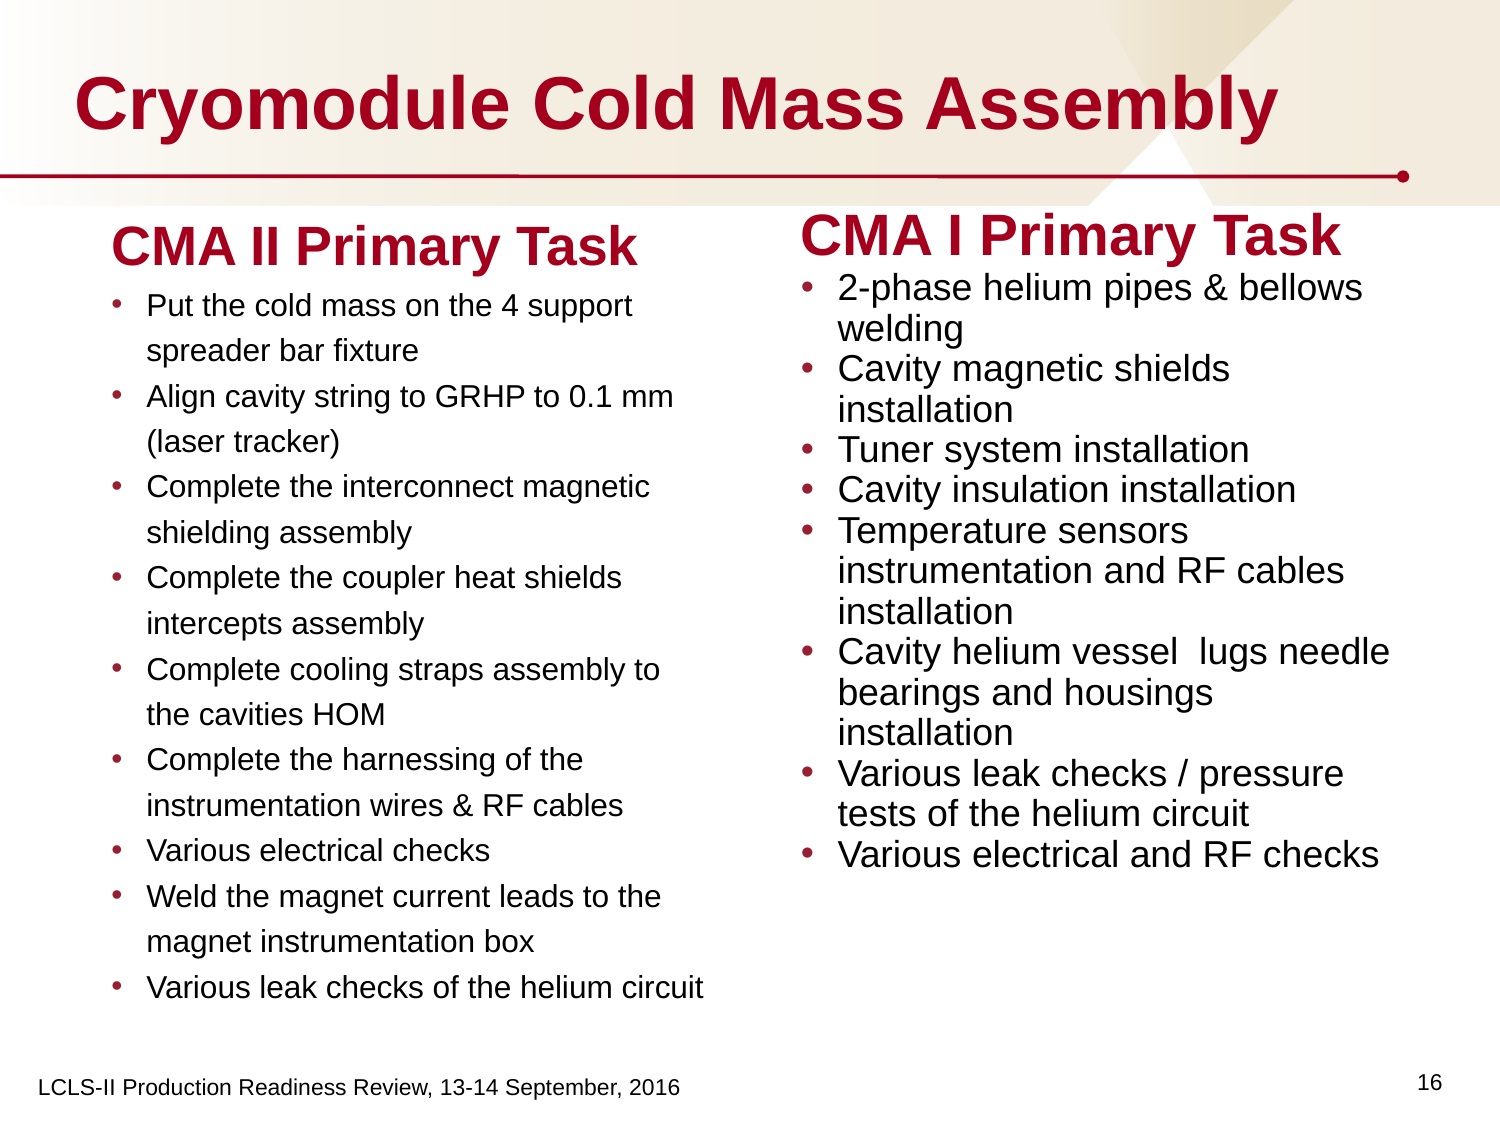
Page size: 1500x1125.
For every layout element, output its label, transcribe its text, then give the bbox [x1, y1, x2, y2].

list CMA II Primary Task Put the cold mass on the 4 support spreader bar fixture Align cavity string to GRHP to 0.1 mm (laser tracker) Complete the interconnect magnetic shielding assembly Complete the coupler heat shields intercepts assembly Complete cooling straps assembly to the cavities HOM Complete the harnessing of the instrumentation wires & RF cables Various electrical checks Weld the magnet current leads to the magnet instrumentation box Various leak checks of the helium circuit [75, 203, 713, 1035]
picture [0, 0, 1500, 206]
title Cryomodule Cold Mass Assembly [74, 21, 1404, 145]
list CMA I Primary Task 2-phase helium pipes & bellows welding Cavity magnetic shields installation Tuner system installation Cavity insulation installation Temperature sensors instrumentation and RF cables installation Cavity helium vessel lugs needle bearings and housings installation Various leak checks / pressure tests of the helium circuit Various electrical and RF checks [762, 205, 1400, 1037]
slide_number 16 [1405, 1036, 1458, 1125]
